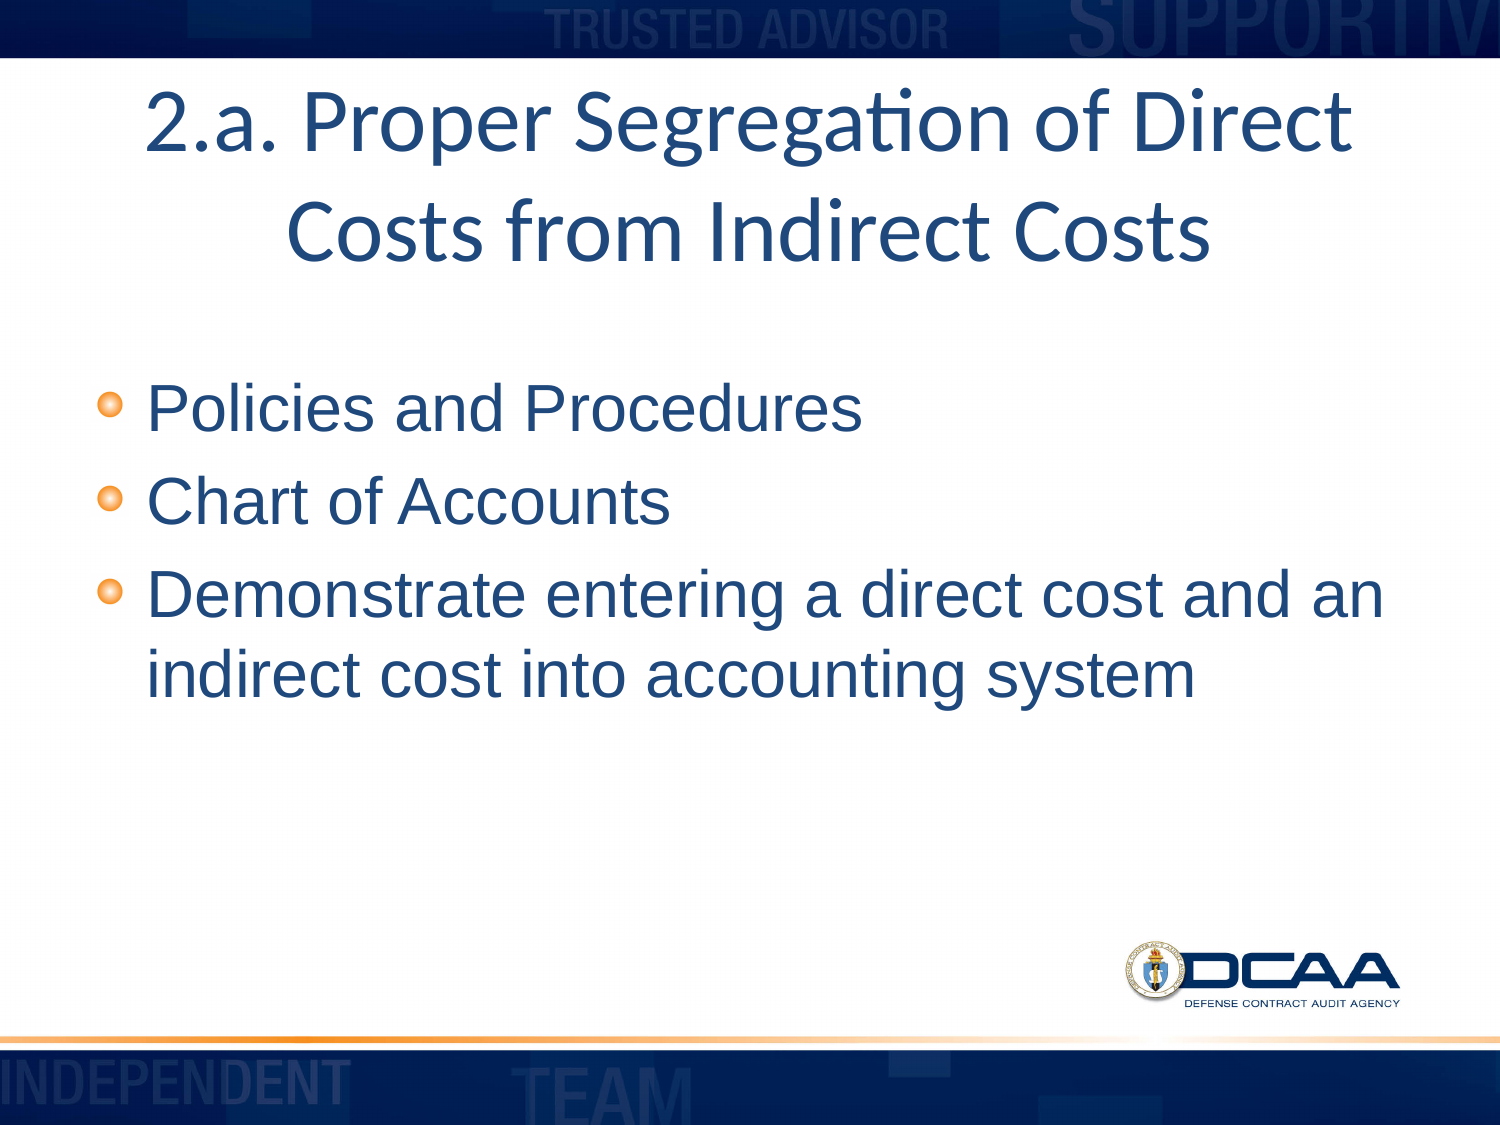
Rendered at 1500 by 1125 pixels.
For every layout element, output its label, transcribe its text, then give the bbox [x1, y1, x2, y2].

picture [0, 0, 1500, 1125]
list Policies and Procedures Chart of Accounts Demonstrate entering a direct cost and an indirect cost into accounting system [74, 263, 1426, 1006]
title 2.a. Proper Segregation of Direct Costs from Indirect Costs [74, 75, 1426, 263]
